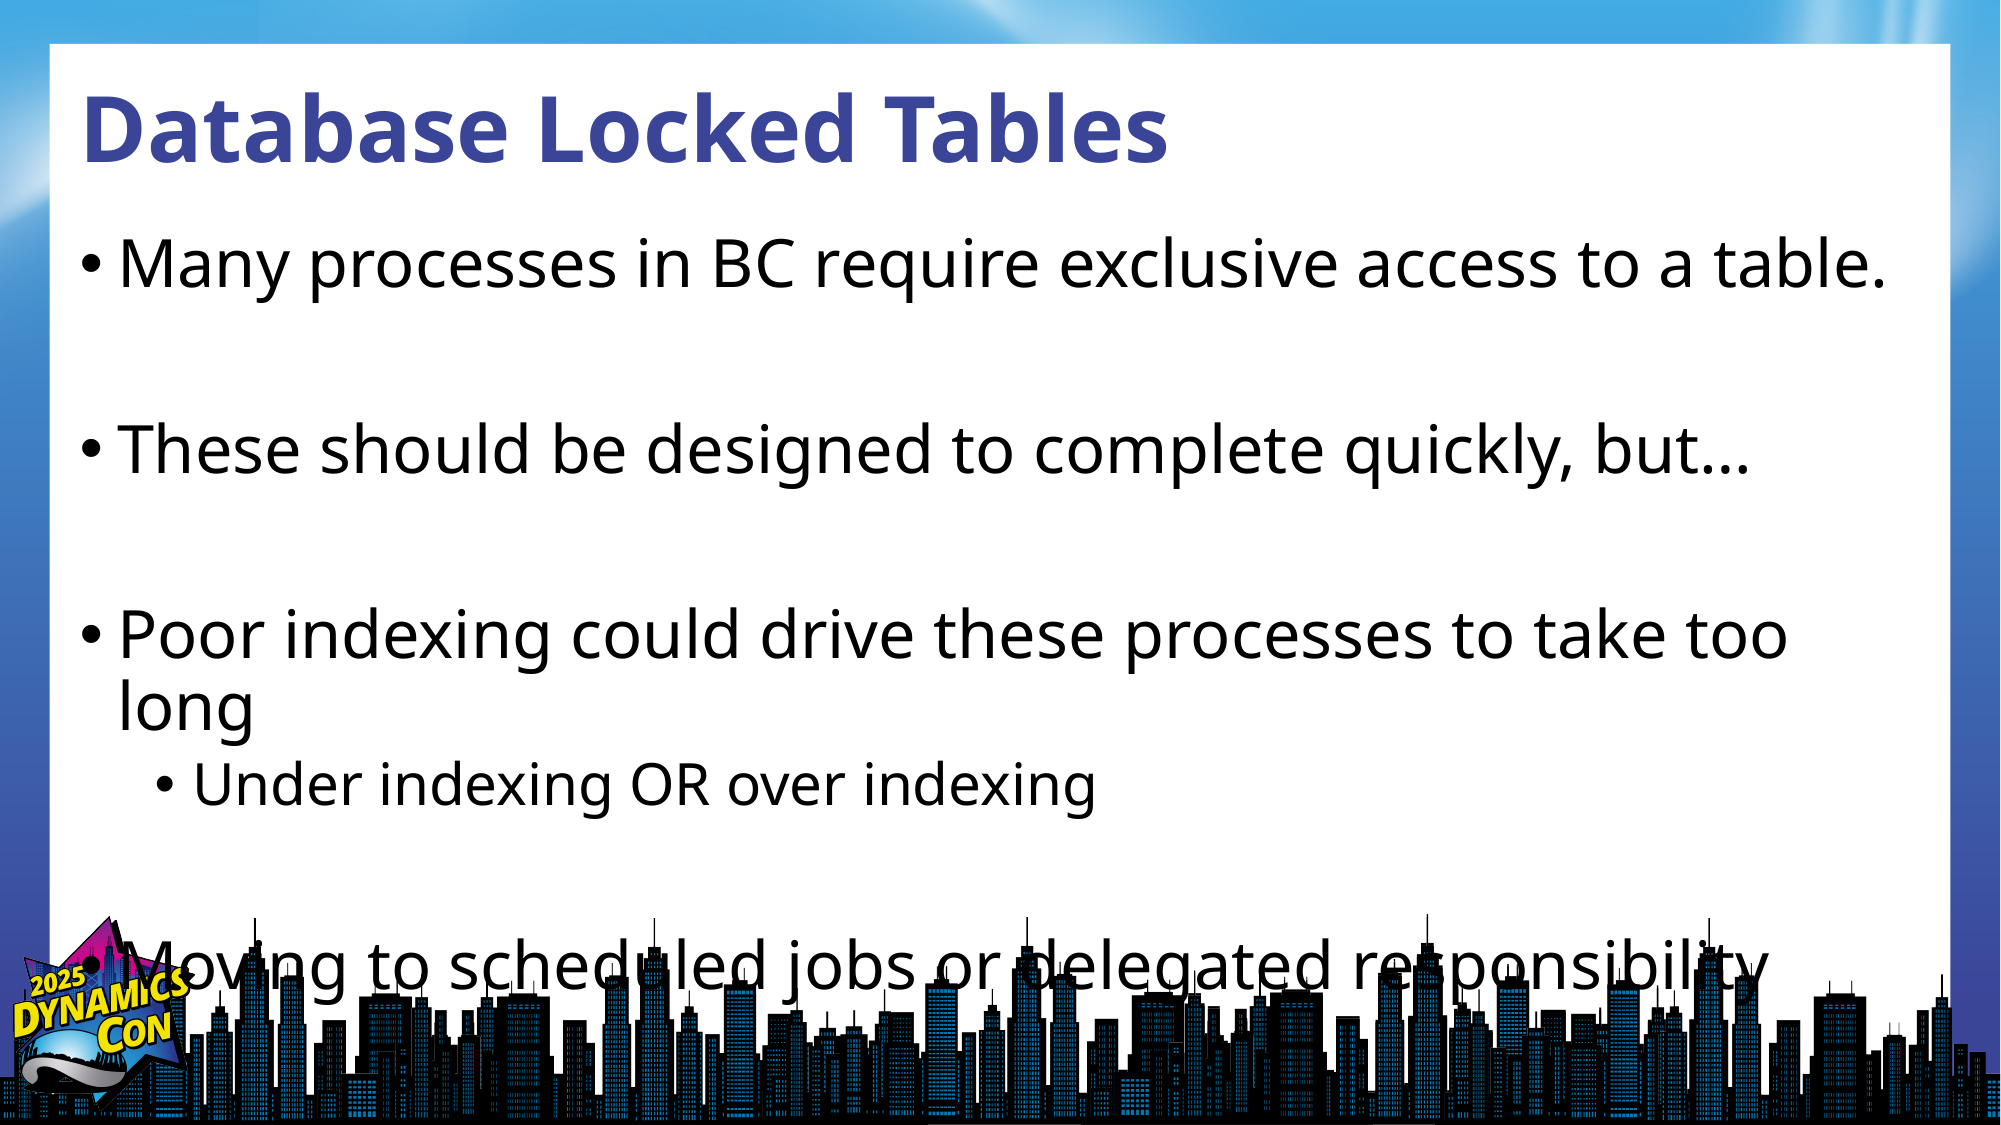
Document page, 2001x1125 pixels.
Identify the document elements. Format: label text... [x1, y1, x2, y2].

title Database Locked Tables [64, 60, 1932, 205]
list Many processes in BC require exclusive access to a table. These should be designed to complete quickly, but… Poor indexing could drive these processes to take too long Under indexing OR over indexing Moving to scheduled jobs or delegated responsibility [64, 222, 1932, 945]
picture [0, 0, 2001, 1125]
